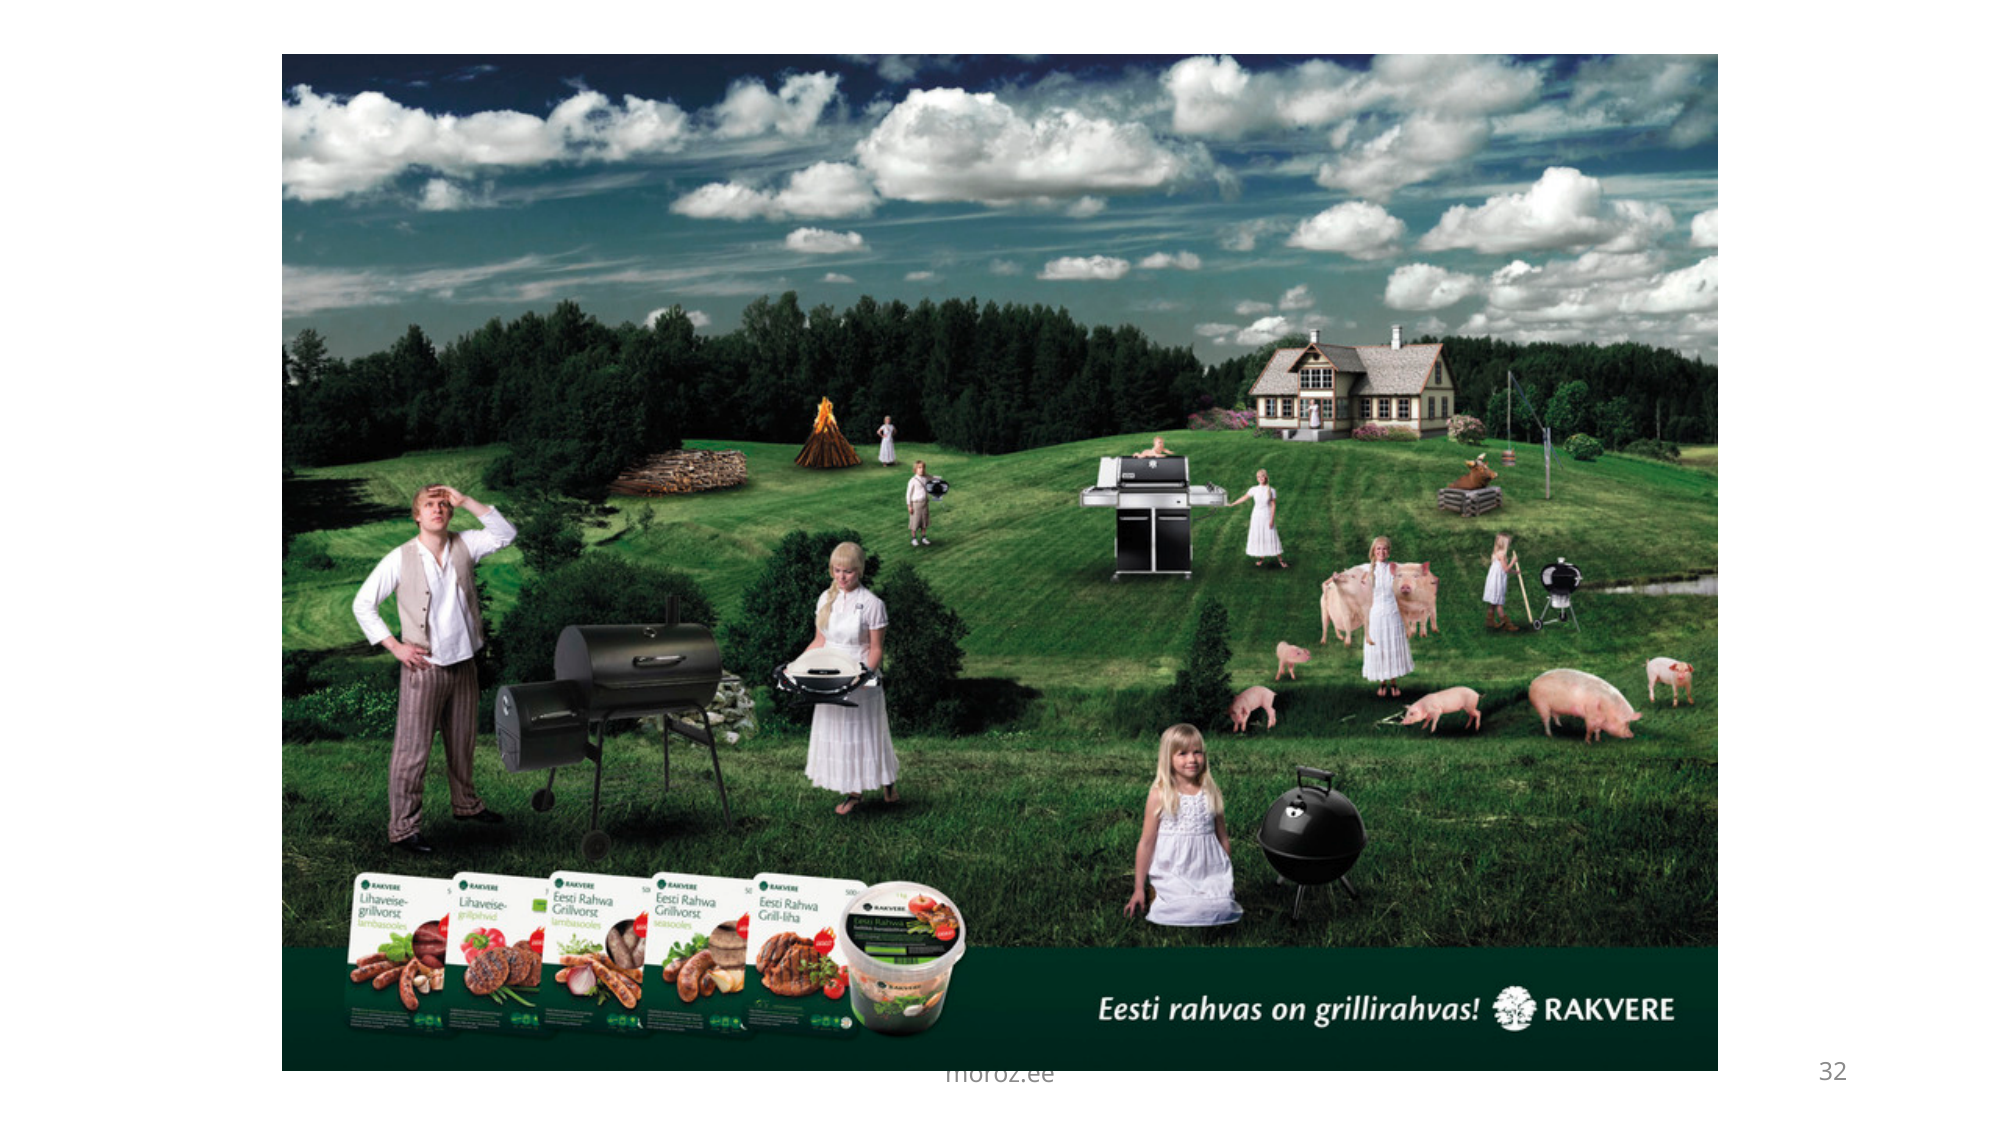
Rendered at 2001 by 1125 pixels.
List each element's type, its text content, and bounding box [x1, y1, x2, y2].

picture [282, 54, 1718, 1071]
slide_number 32 [1412, 1042, 1863, 1103]
footer moroz.ee [662, 1071, 1338, 1103]
